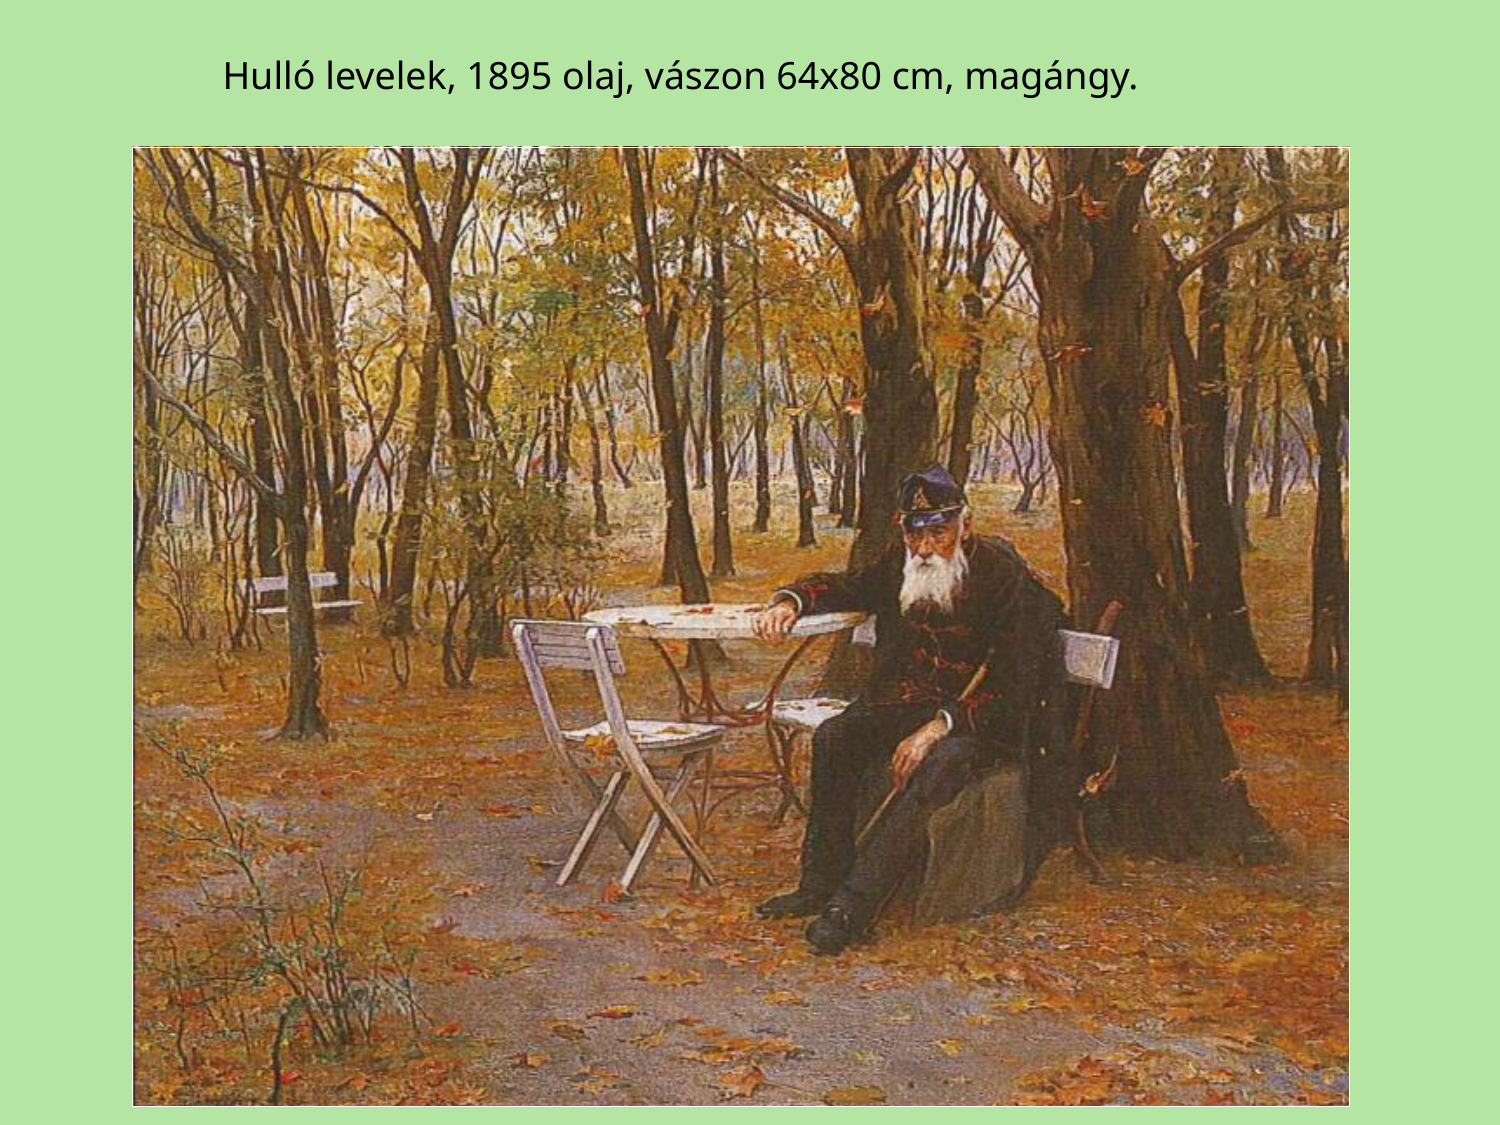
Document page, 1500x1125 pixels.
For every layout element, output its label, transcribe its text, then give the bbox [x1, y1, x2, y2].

text_box Hulló levelek, 1895 olaj, vászon 64x80 cm, magángy. [207, 44, 1336, 105]
picture [131, 146, 1350, 1108]
